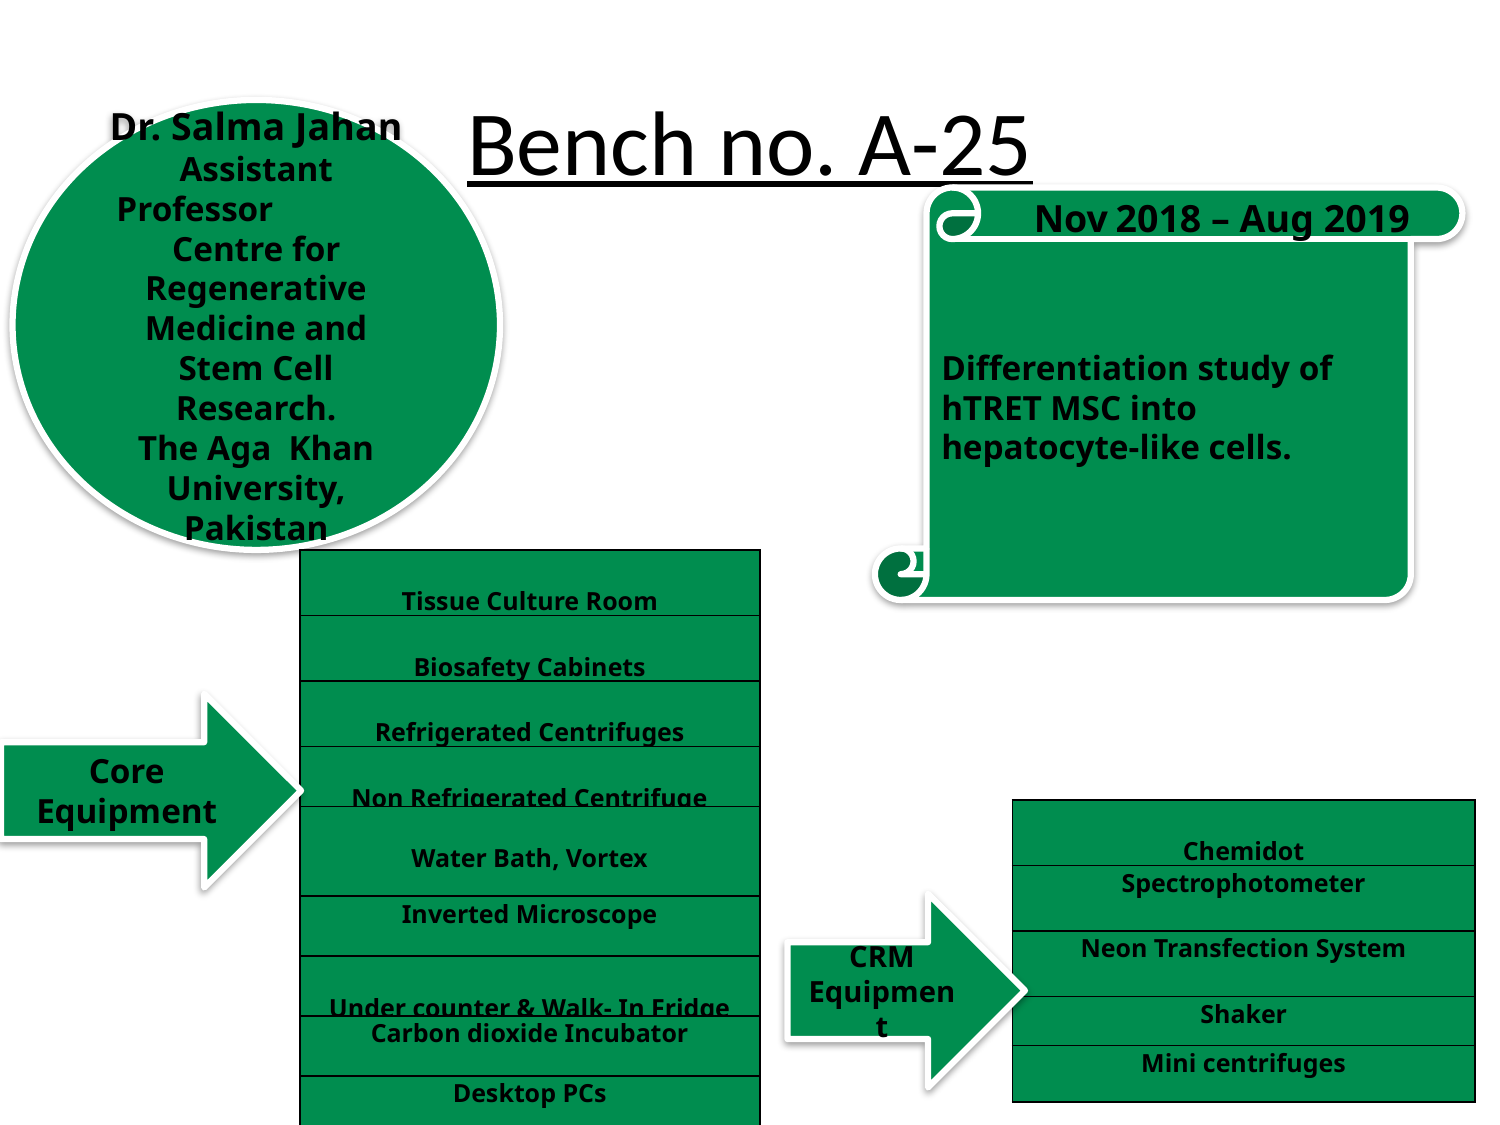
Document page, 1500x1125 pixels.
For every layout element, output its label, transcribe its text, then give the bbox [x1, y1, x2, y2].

table_cell Non Refrigerated Centrifuge [301, 747, 759, 806]
text_box Nov 2018 – Aug 2019 [1019, 187, 1425, 293]
table_cell Desktop PCs [301, 1077, 759, 1125]
table_cell Carbon dioxide Incubator [301, 1017, 759, 1075]
table_cell Shaker [1013, 997, 1474, 1045]
text_box Dr. Salma Jahan Assistant Professor Centre for Regenerative Medicine and Stem Cell Research. The Aga Khan University, Pakistan [9, 96, 504, 554]
text_box CRM Equipment [784, 890, 1029, 1091]
table_cell Refrigerated Centrifuges [301, 682, 759, 746]
text_box Differentiation study of hTRET MSC into hepatocyte-like cells. [871, 184, 1466, 604]
table_cell Spectrophotometer [1013, 866, 1474, 930]
table_cell Inverted Microscope [301, 897, 759, 955]
table_cell Mini centrifuges [1013, 1046, 1474, 1101]
text_box Core Equipment [0, 690, 305, 891]
table_cell Water Bath, Vortex [301, 807, 759, 895]
table_cell Under counter & Walk- In Fridge [301, 957, 759, 1015]
table_cell Neon Transfection System [1013, 932, 1474, 996]
table_cell Biosafety Cabinets [301, 616, 759, 680]
table_header Chemidot [1013, 801, 1474, 865]
table_header Tissue Culture Room [301, 551, 759, 615]
title Bench no. A-25 [75, 45, 1425, 233]
